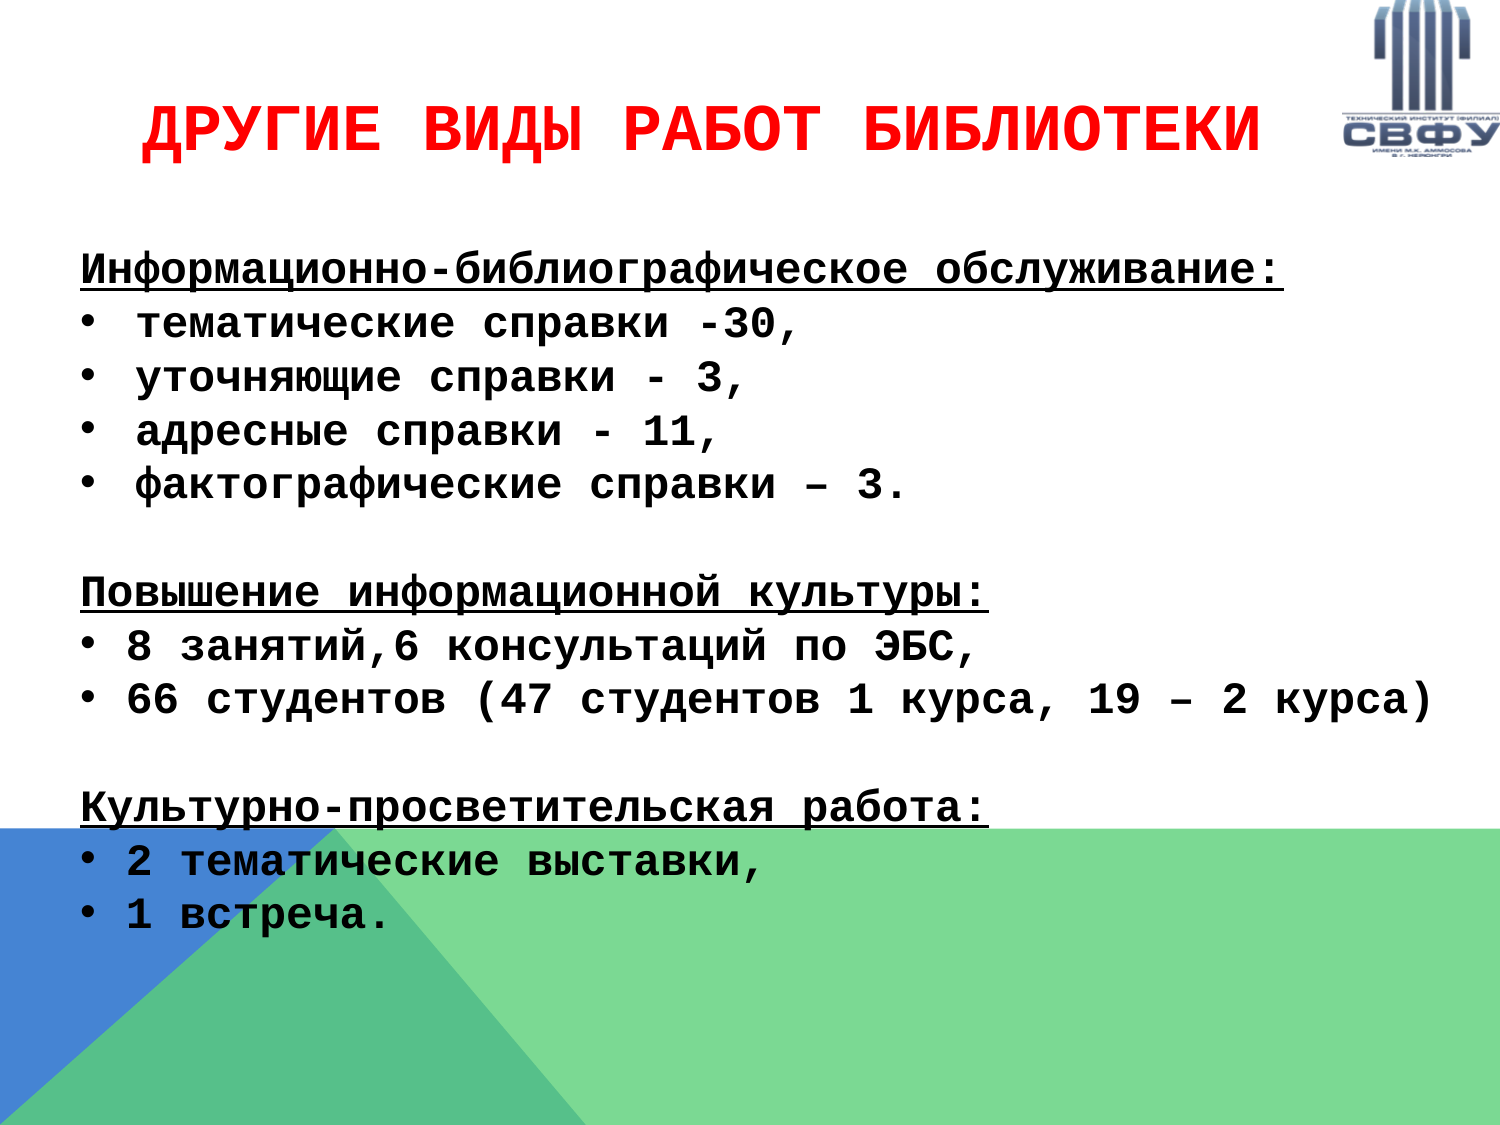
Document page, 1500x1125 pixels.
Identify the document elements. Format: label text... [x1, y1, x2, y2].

list Информационно-библиографическое обслуживание: тематические справки -30, уточняющие справки - 3, адресные справки - 11, фактографические справки – 3. Повышение информационной культуры: 8 занятий,6 консультаций по ЭБС, 66 студентов (47 студентов 1 курса, 19 – 2 курса) Культурно-просветительская работа: 2 тематические выставки, 1 встреча. [64, 231, 1459, 1051]
title Другие виды работ библиотеки [5, 78, 1400, 169]
picture [1342, 0, 1500, 158]
